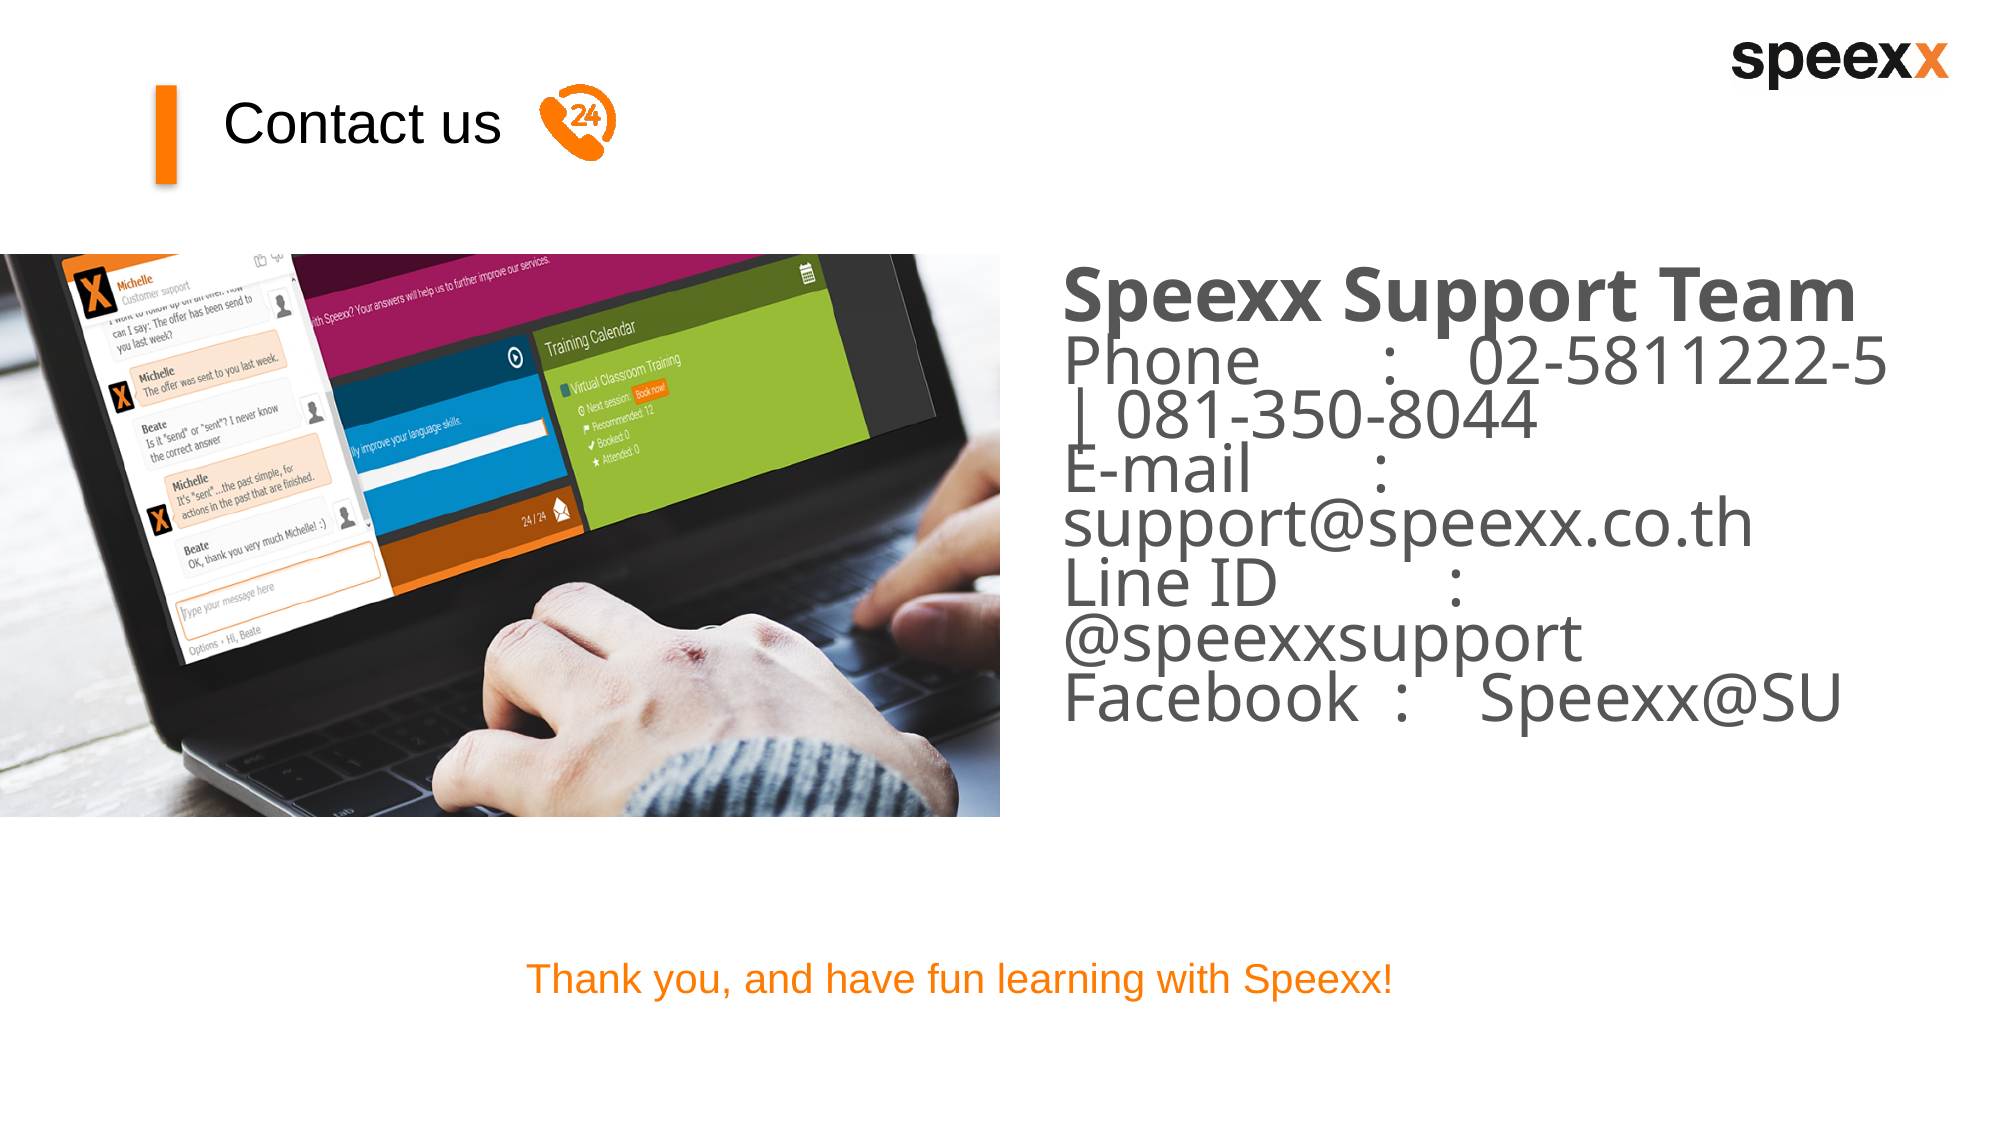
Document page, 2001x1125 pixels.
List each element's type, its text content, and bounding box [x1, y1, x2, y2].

picture [0, 254, 1001, 818]
picture [1732, 42, 1949, 90]
text_box Thank you, and have fun learning with Speexx! [511, 944, 1409, 1009]
list Speexx Support Team Phone : 02-5811222-5 | 081-350-8044 E-mail : support@speexx.co.th Line ID : @speexxsupport Facebook : Speexx@SU [1046, 275, 1953, 835]
picture [539, 84, 616, 162]
text_box Contact us [208, 78, 729, 163]
